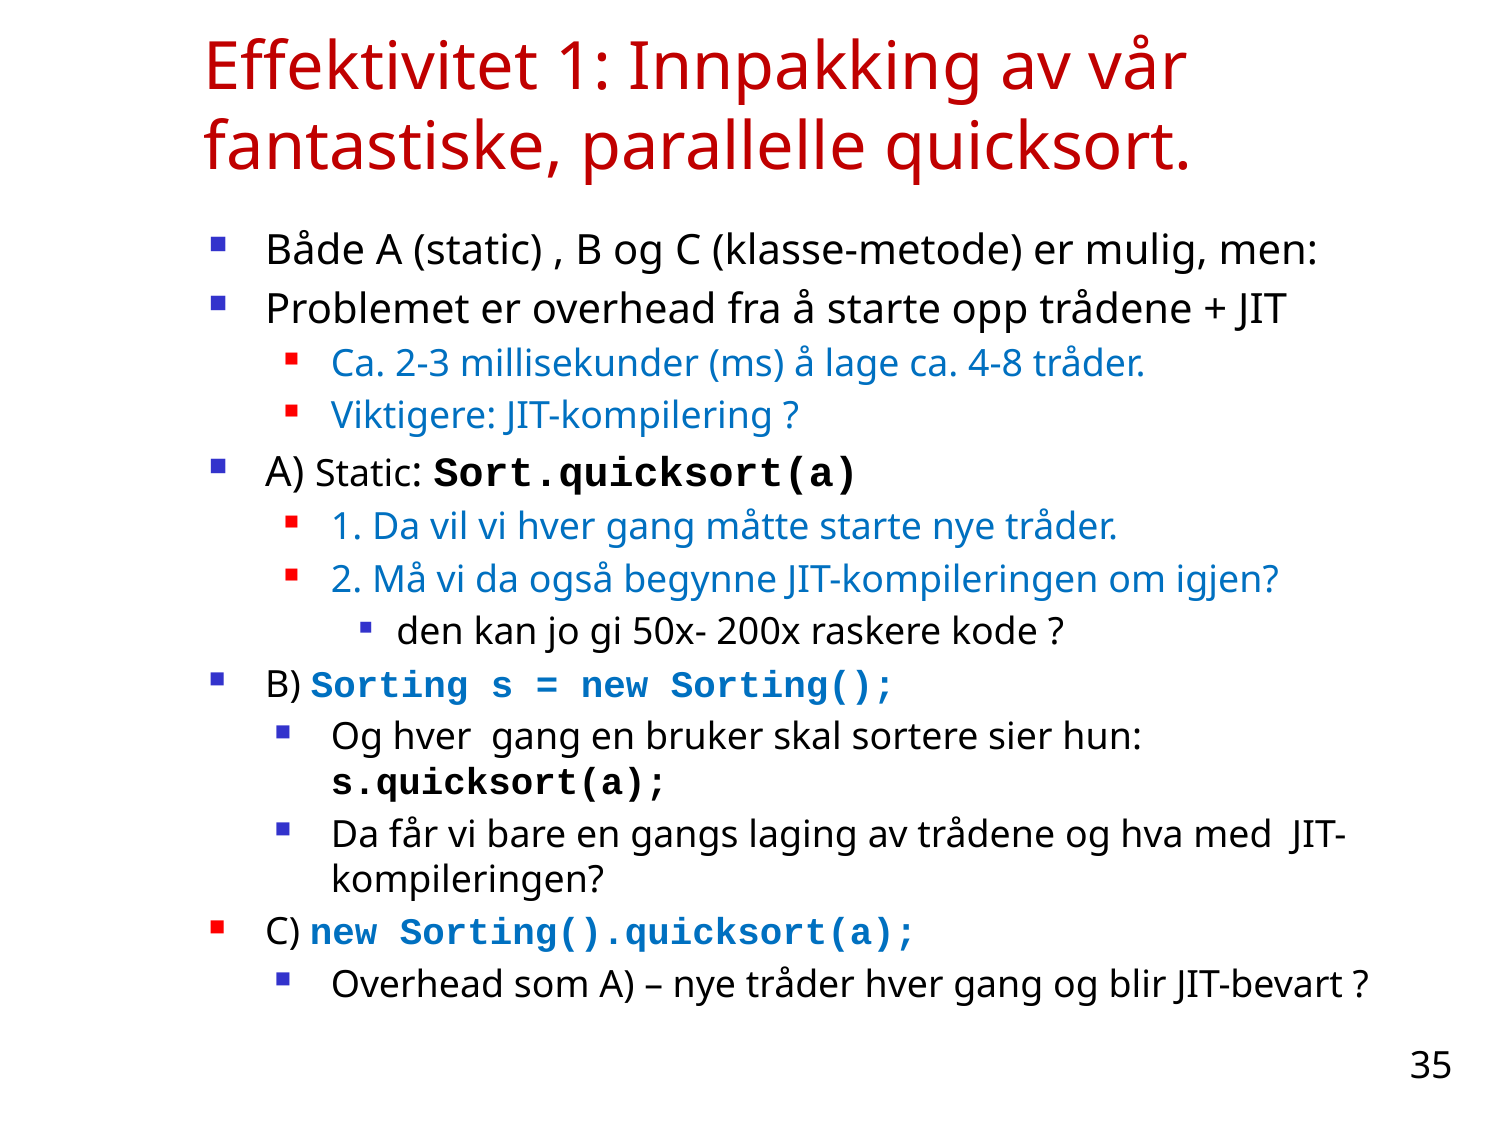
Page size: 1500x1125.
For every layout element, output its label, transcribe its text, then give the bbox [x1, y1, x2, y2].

title Effektivitet 1: Innpakking av vår fantastiske, parallelle quicksort. [188, 54, 1468, 191]
list Både A (static) , B og C (klasse-metode) er mulig, men: Problemet er overhead fra å starte opp trådene + JIT Ca. 2-3 millisekunder (ms) å lage ca. 4-8 tråder. Viktigere: JIT-kompilering ? A) Static: Sort.quicksort(a) 1. Da vil vi hver gang måtte starte nye tråder. 2. Må vi da også begynne JIT-kompileringen om igjen? den kan jo gi 50x- 200x raskere kode ? B) Sorting s = new Sorting(); Og hver gang en bruker skal sortere sier hun: s.quicksort(a); Da får vi bare en gangs laging av trådene og hva med JIT-kompileringen? C) new Sorting().quicksort(a); Overhead som A) – nye tråder hver gang og blir JIT-bevart ? [193, 215, 1469, 1006]
slide_number 35 [1154, 1023, 1468, 1100]
